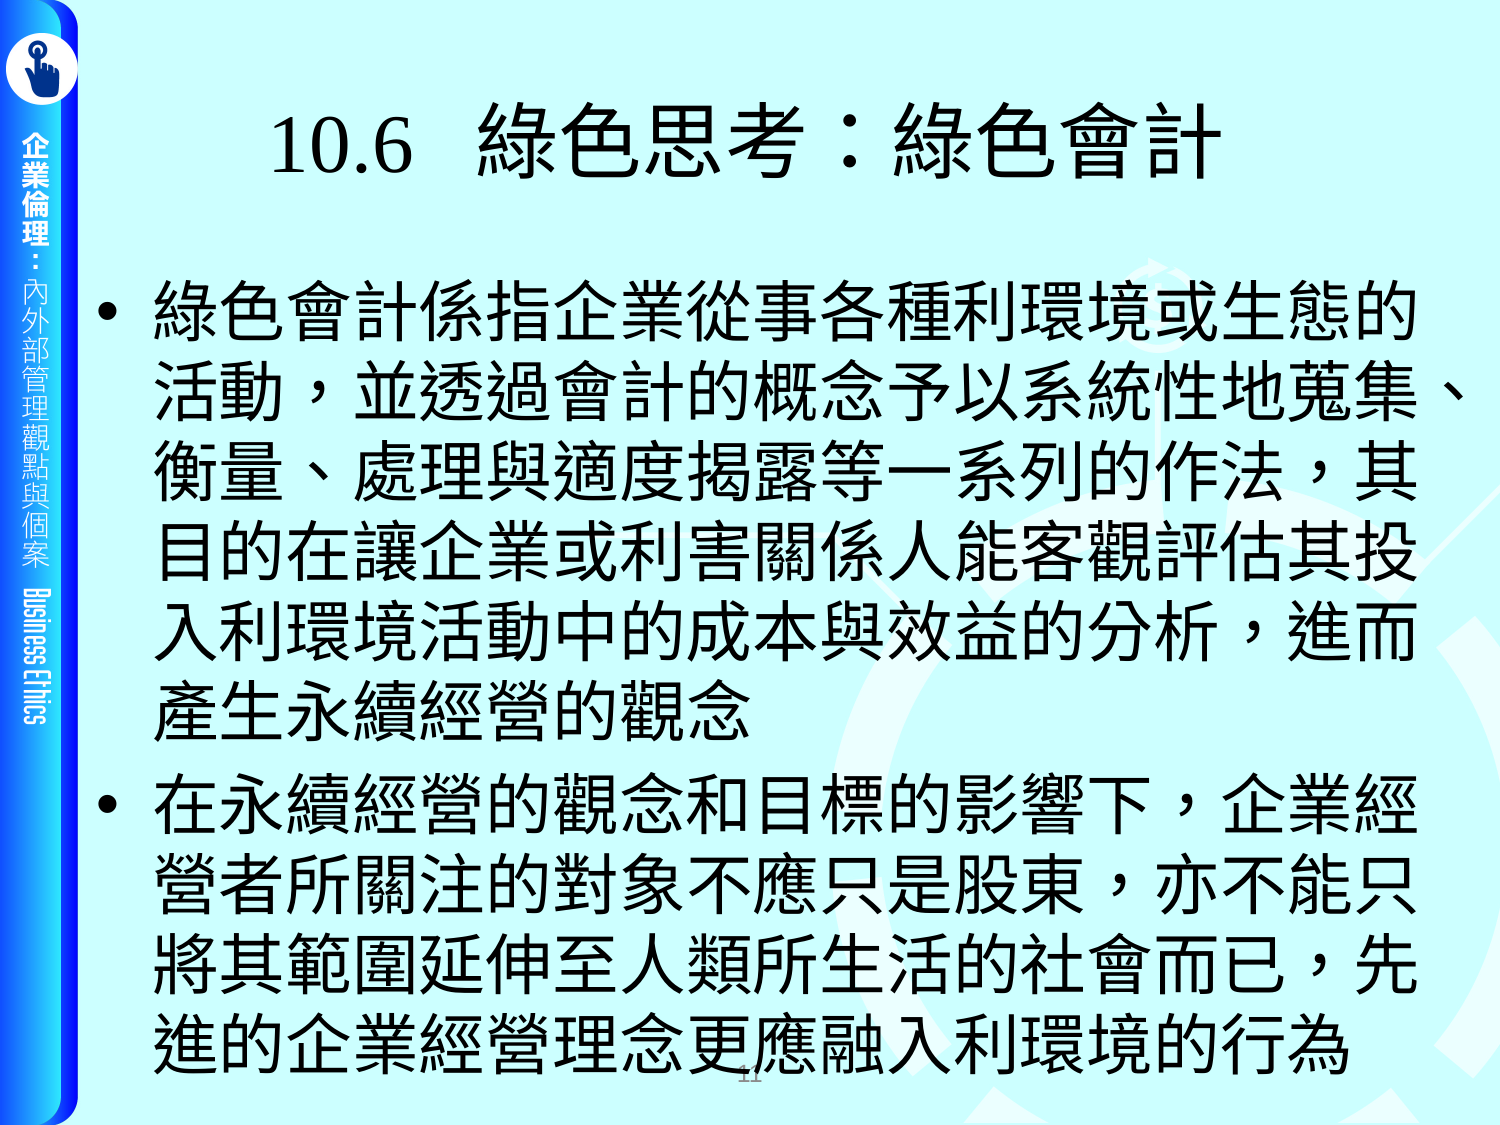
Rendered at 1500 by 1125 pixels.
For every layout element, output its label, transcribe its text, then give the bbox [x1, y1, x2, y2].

list 綠色會計係指企業從事各種利環境或生態的活動，並透過會計的概念予以系統性地蒐集、衡量、處理與適度揭露等一系列的作法，其目的在讓企業或利害關係人能客觀評估其投入利環境活動中的成本與效益的分析，進而產生永續經營的觀念 在永續經營的觀念和目標的影響下，企業經營者所關注的對象不應只是股東，亦不能只將其範圍延伸至人類所生活的社會而已，先進的企業經營理念更應融入利環境的行為 [80, 262, 1471, 1106]
title 10.6 綠色思考：綠色會計 [69, 45, 1424, 233]
picture [0, 0, 1500, 1125]
footer 11 [512, 1042, 988, 1103]
